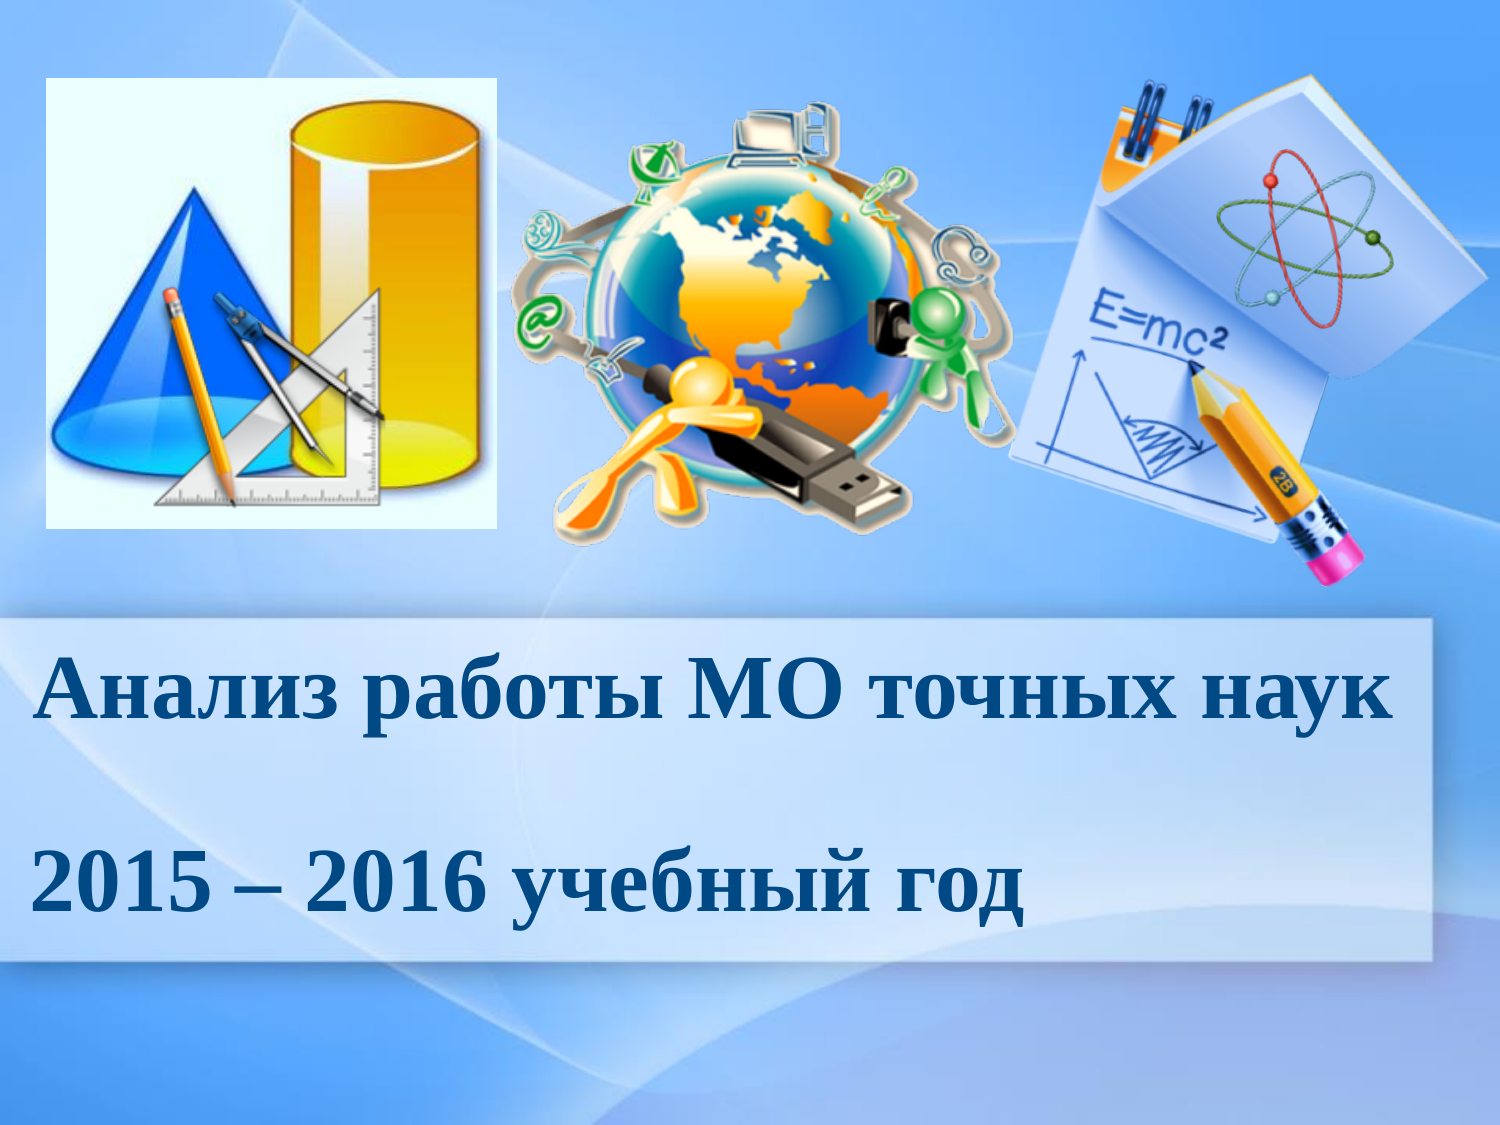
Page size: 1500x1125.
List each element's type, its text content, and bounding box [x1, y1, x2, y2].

subtitle 2015 – 2016 учебный год [29, 811, 1300, 937]
picture [0, 0, 1500, 1125]
title Анализ работы МО точных наук [32, 673, 1428, 852]
